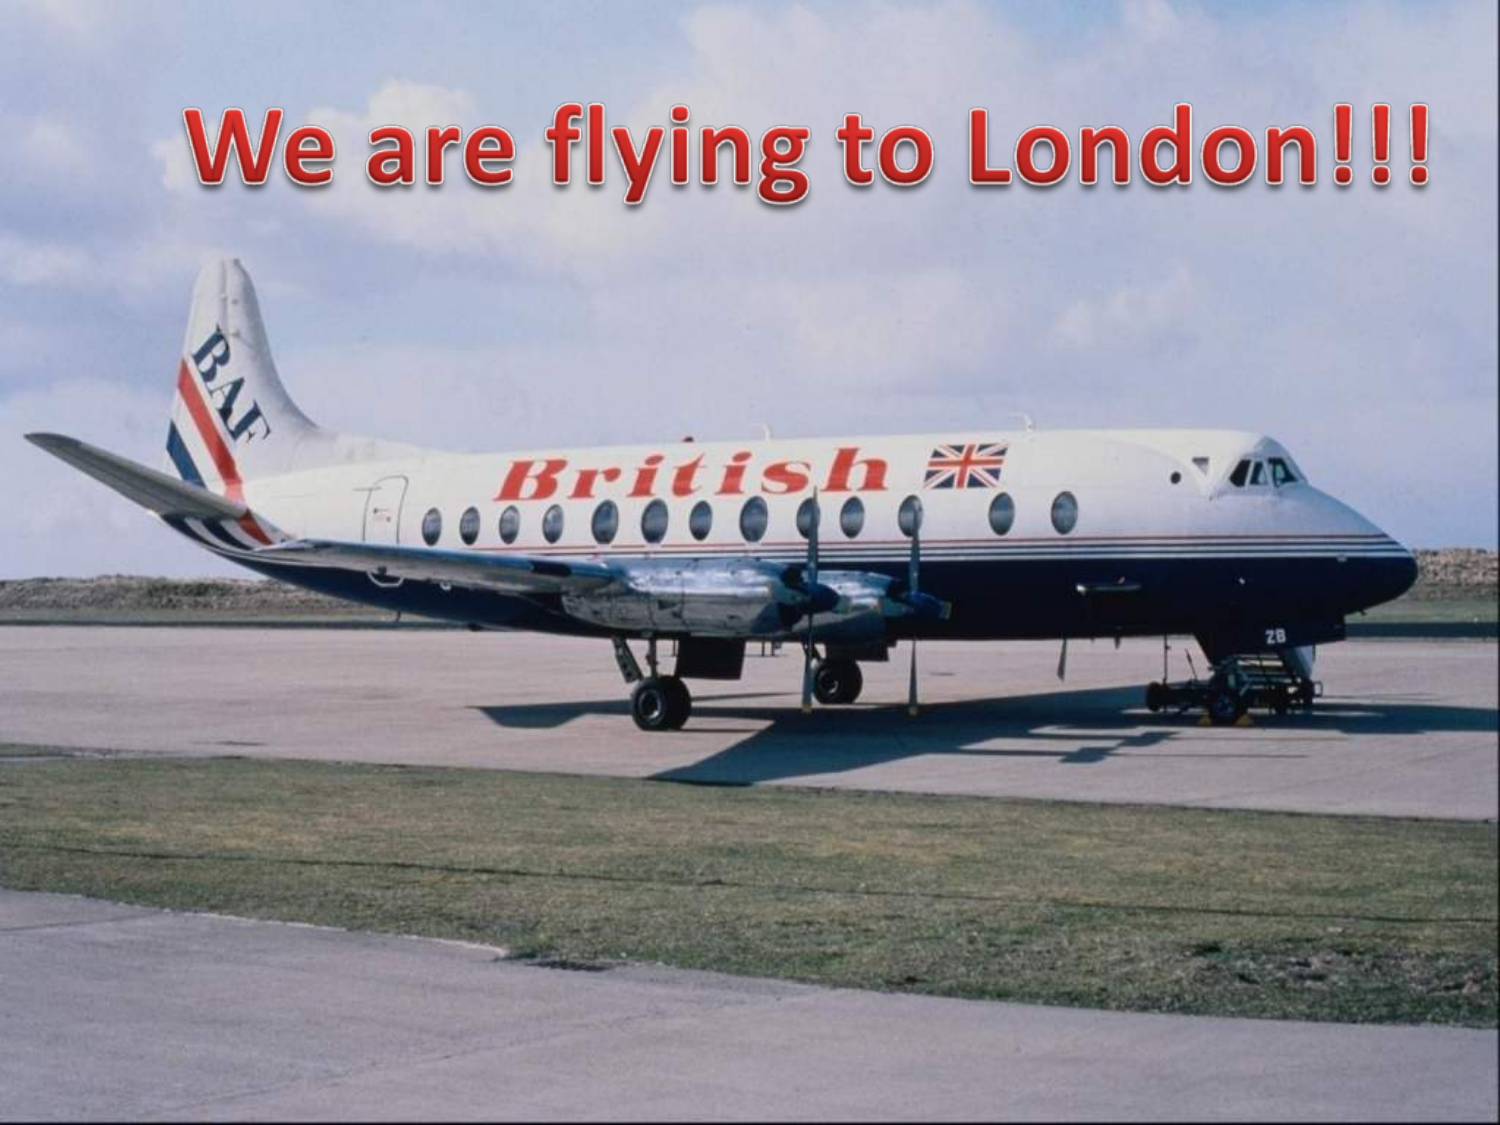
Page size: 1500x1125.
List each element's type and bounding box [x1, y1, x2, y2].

picture [101, 36, 1500, 233]
list [0, 0, 1500, 1125]
